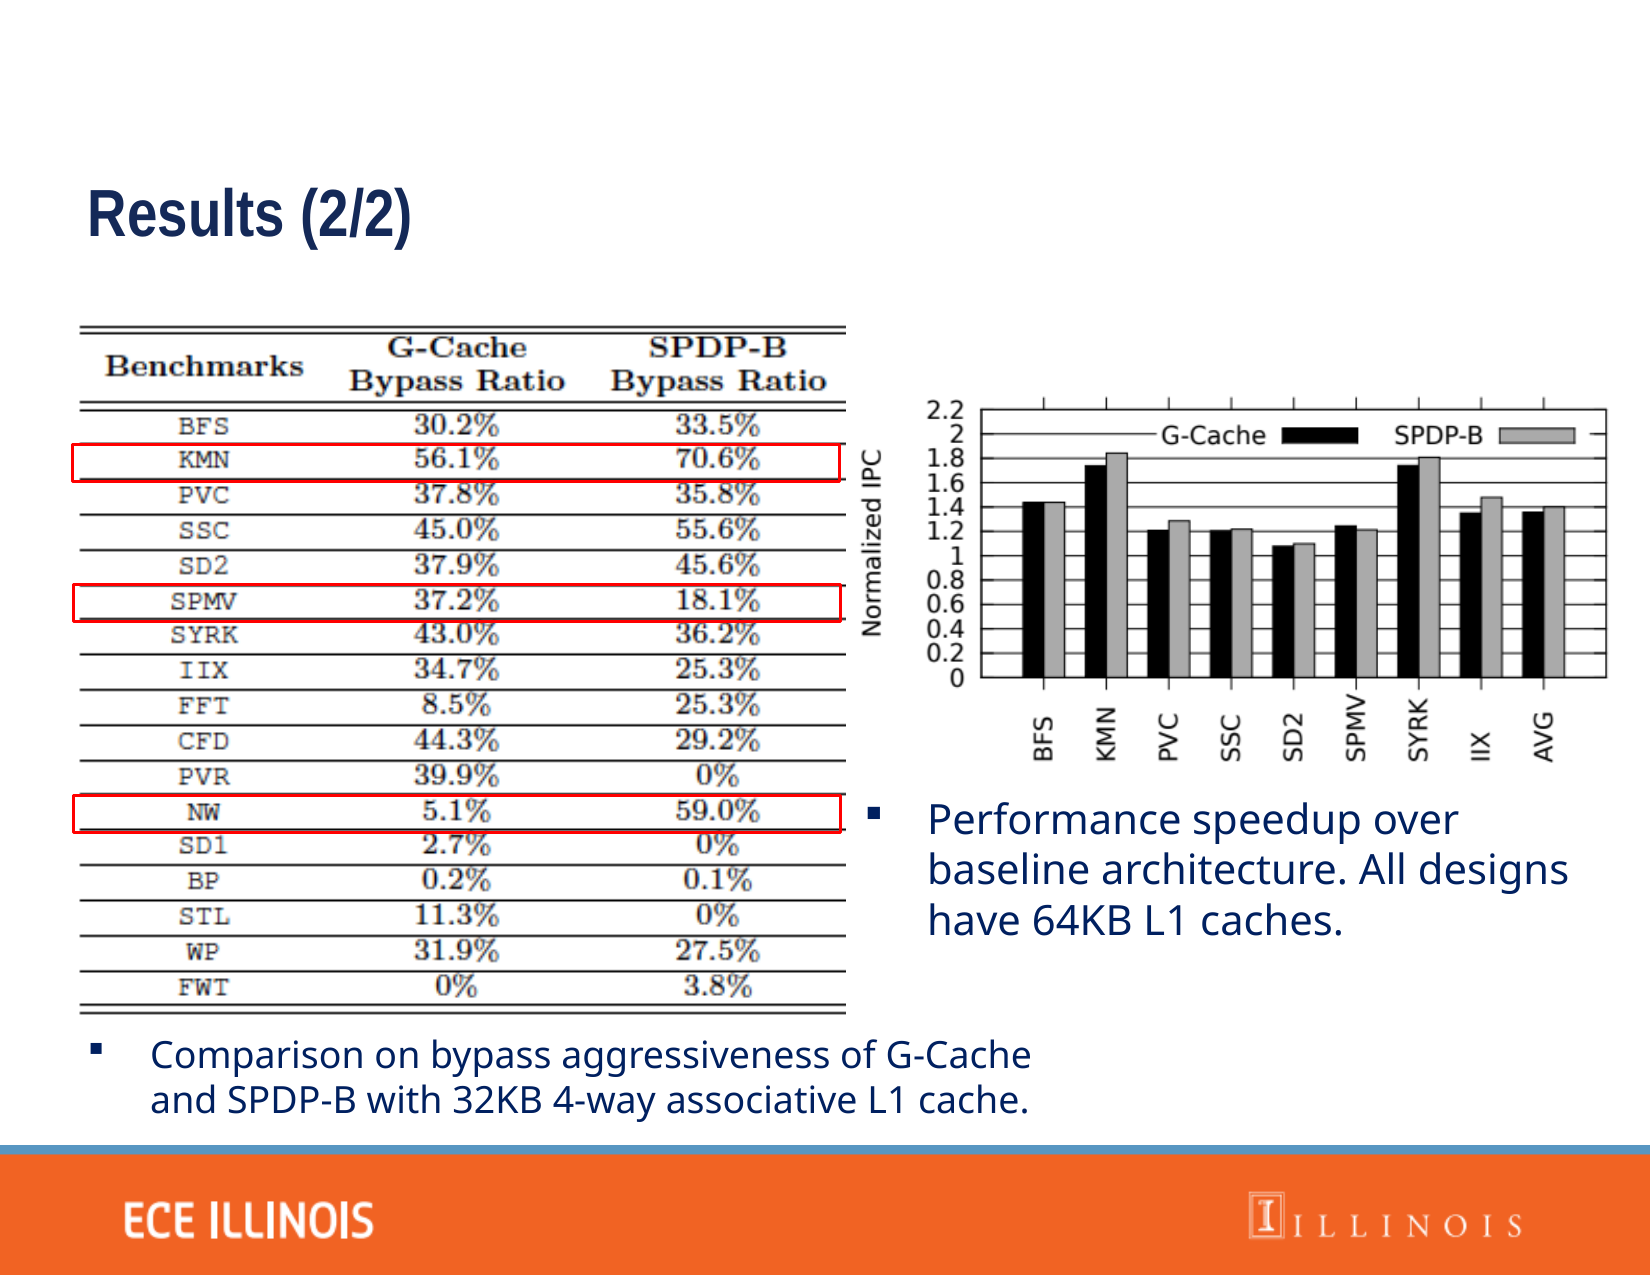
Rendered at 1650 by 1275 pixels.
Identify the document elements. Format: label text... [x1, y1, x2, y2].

text_box Comparison on bypass aggressiveness of G-Cache and SPDP-B with 32KB 4-way associative L1 cache. [72, 1024, 1051, 1131]
picture [849, 377, 1650, 779]
picture [72, 314, 846, 1024]
list Results (2/2) [72, 162, 840, 285]
list Performance speedup over baseline architecture. All designs have 64KB L1 caches. [851, 788, 1590, 1023]
